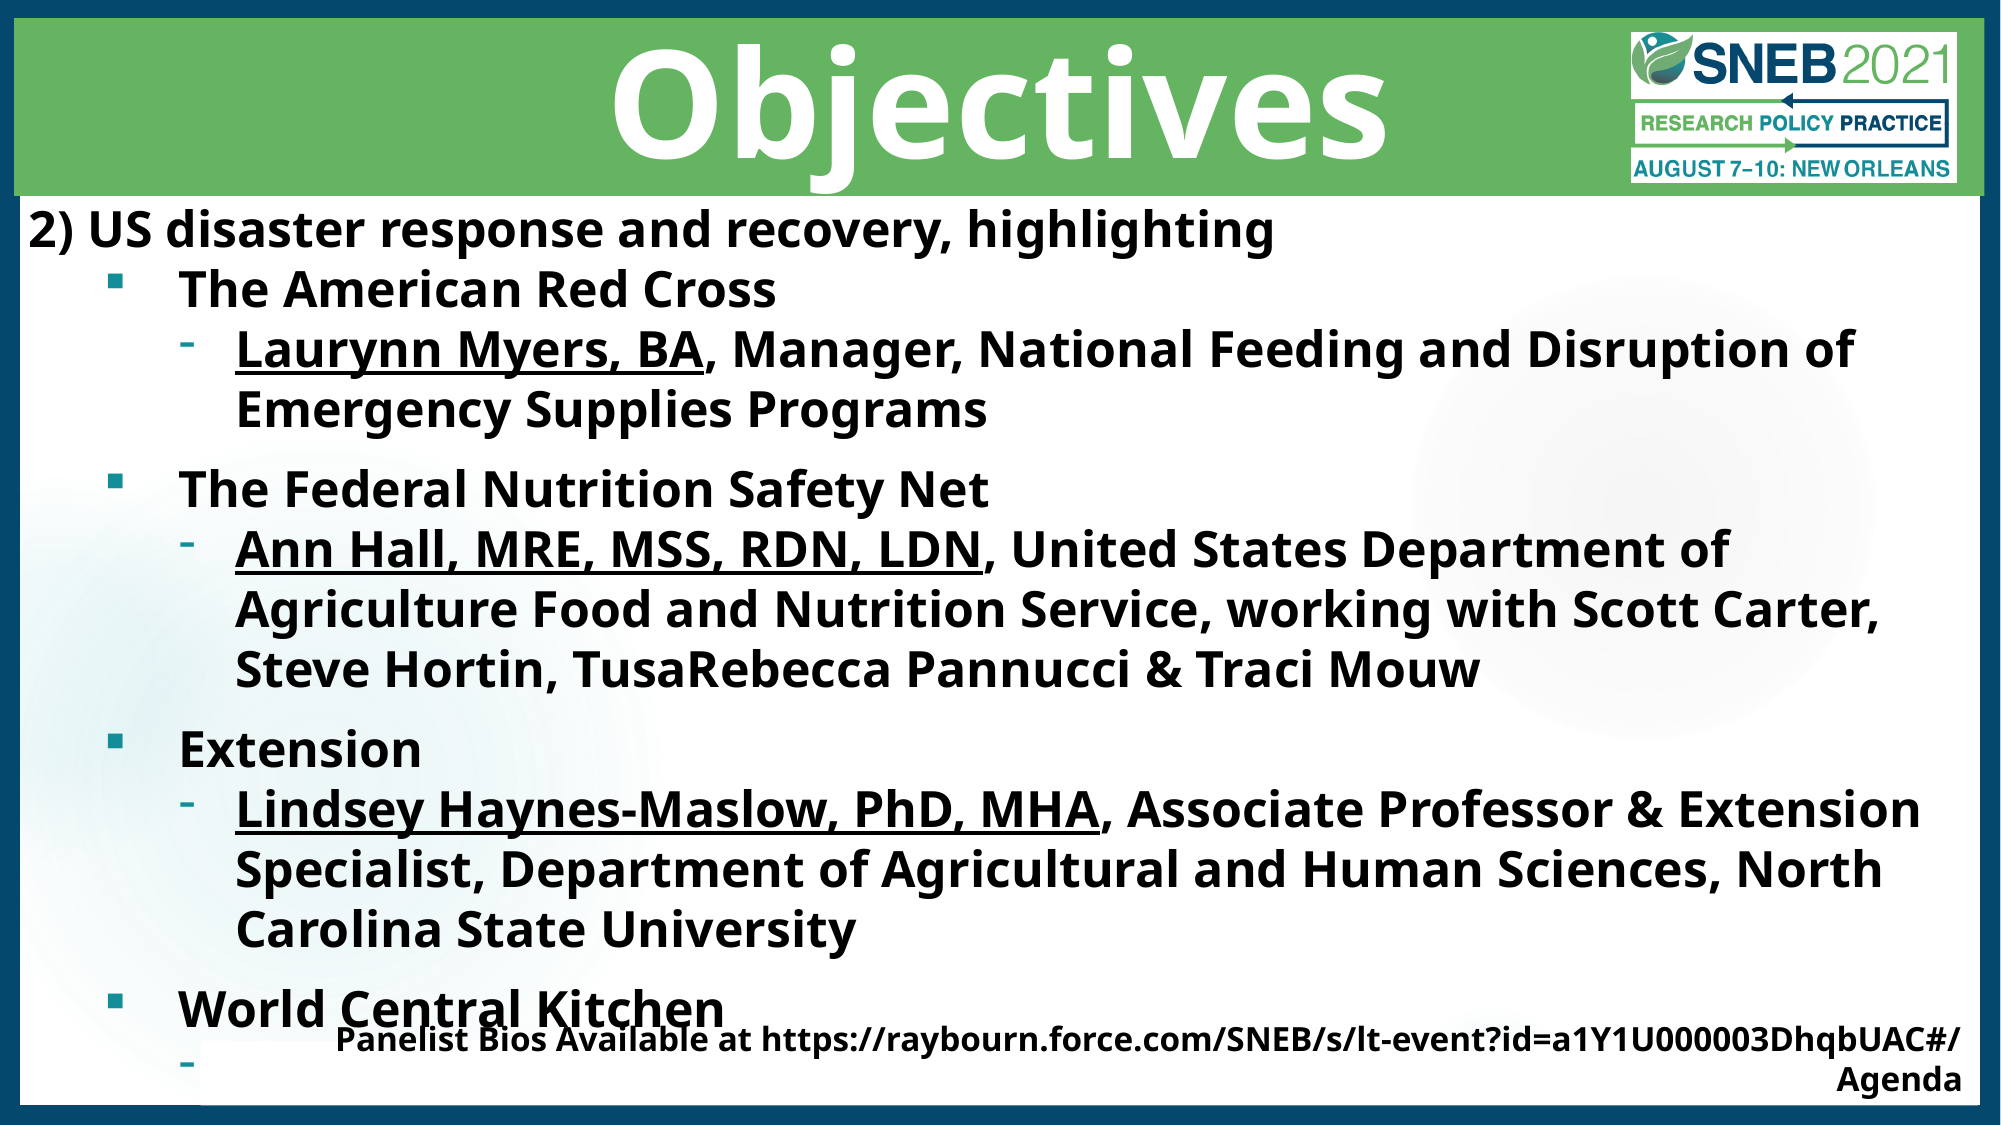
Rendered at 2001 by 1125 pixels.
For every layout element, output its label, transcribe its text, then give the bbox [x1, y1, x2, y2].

text_box Panelist Bios Available at https://raybourn.force.com/SNEB/s/lt-event?id=a1Y1U000003DhqbUAC#/Agenda [200, 1040, 1979, 1106]
text_box 2) US disaster response and recovery, highlighting The American Red Cross Laurynn Myers, BA, Manager, National Feeding and Disruption of Emergency Supplies Programs The Federal Nutrition Safety Net Ann Hall, MRE, MSS, RDN, LDN, United States Department of Agriculture Food and Nutrition Service, working with Scott Carter, Steve Hortin, TusaRebecca Pannucci & Traci Mouw Extension Lindsey Haynes-Maslow, PhD, MHA, Associate Professor & Extension Specialist, Department of Agricultural and Human Sciences, North Carolina State University World Central Kitchen Allison Sosna, MPH, Director of Nutrition [14, 190, 1983, 1125]
picture [1631, 31, 1957, 183]
title Objectives [14, 18, 1985, 196]
